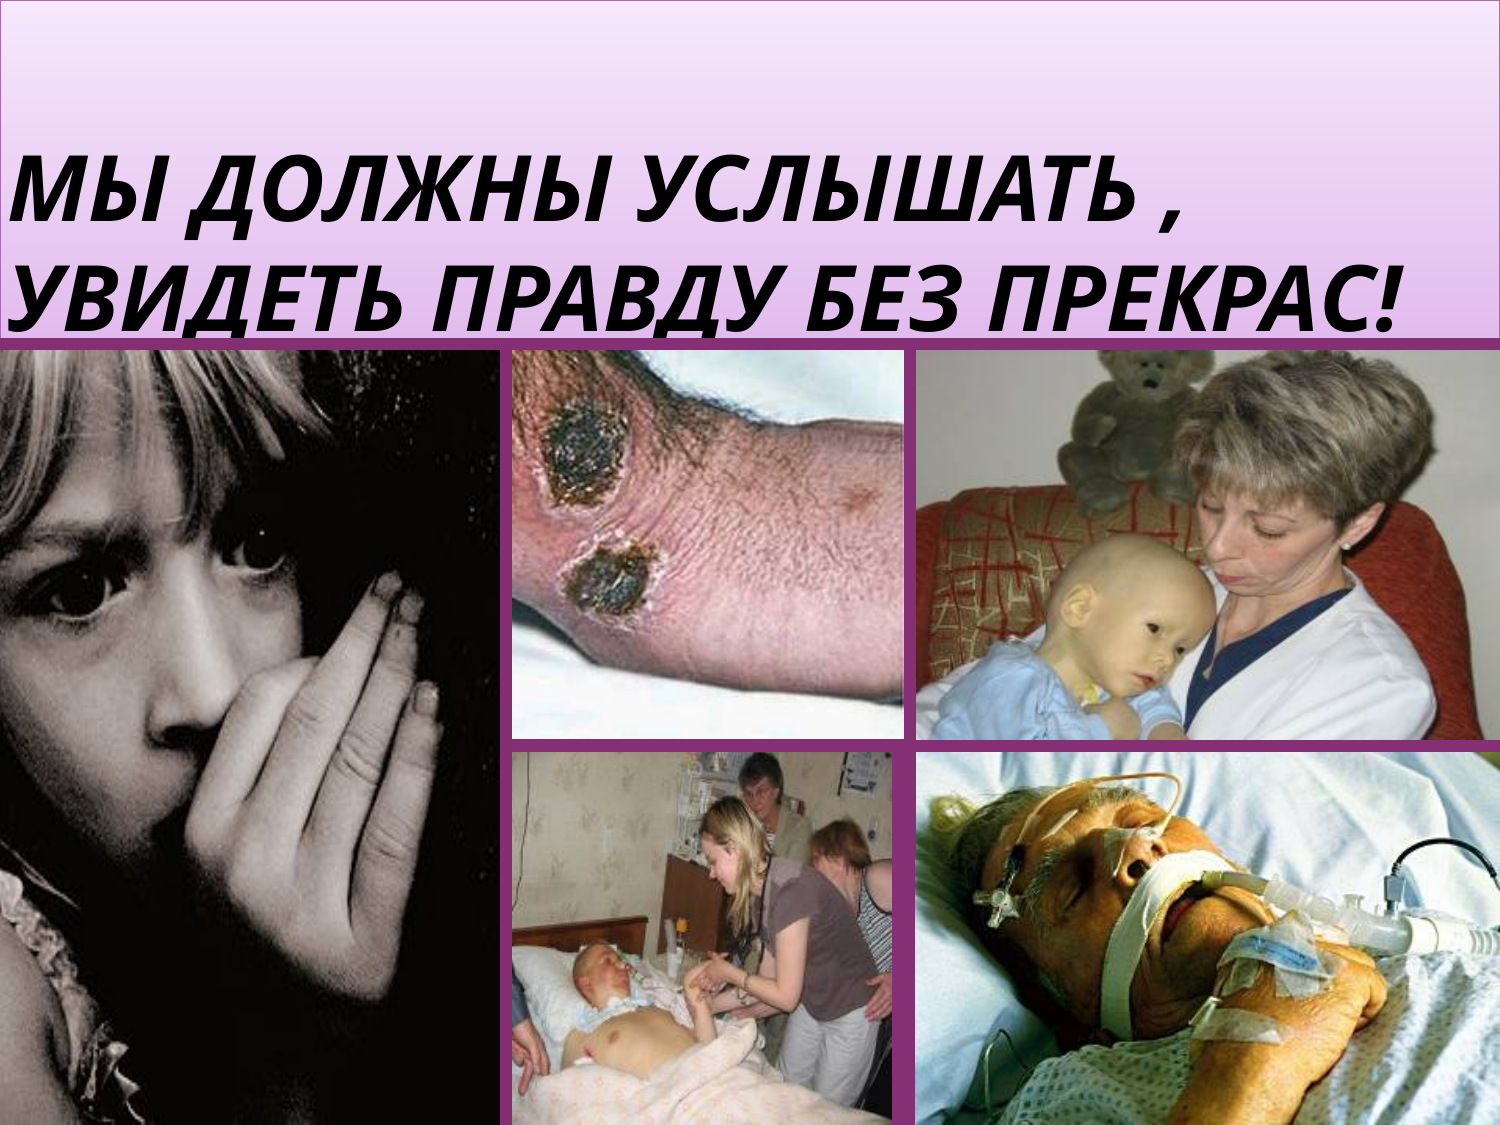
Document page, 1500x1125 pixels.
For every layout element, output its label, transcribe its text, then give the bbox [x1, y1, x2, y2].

title Мы должны услышать , увидеть правду без прекрас! [0, 0, 1500, 338]
picture [914, 747, 1500, 1125]
picture [0, 349, 1500, 1125]
